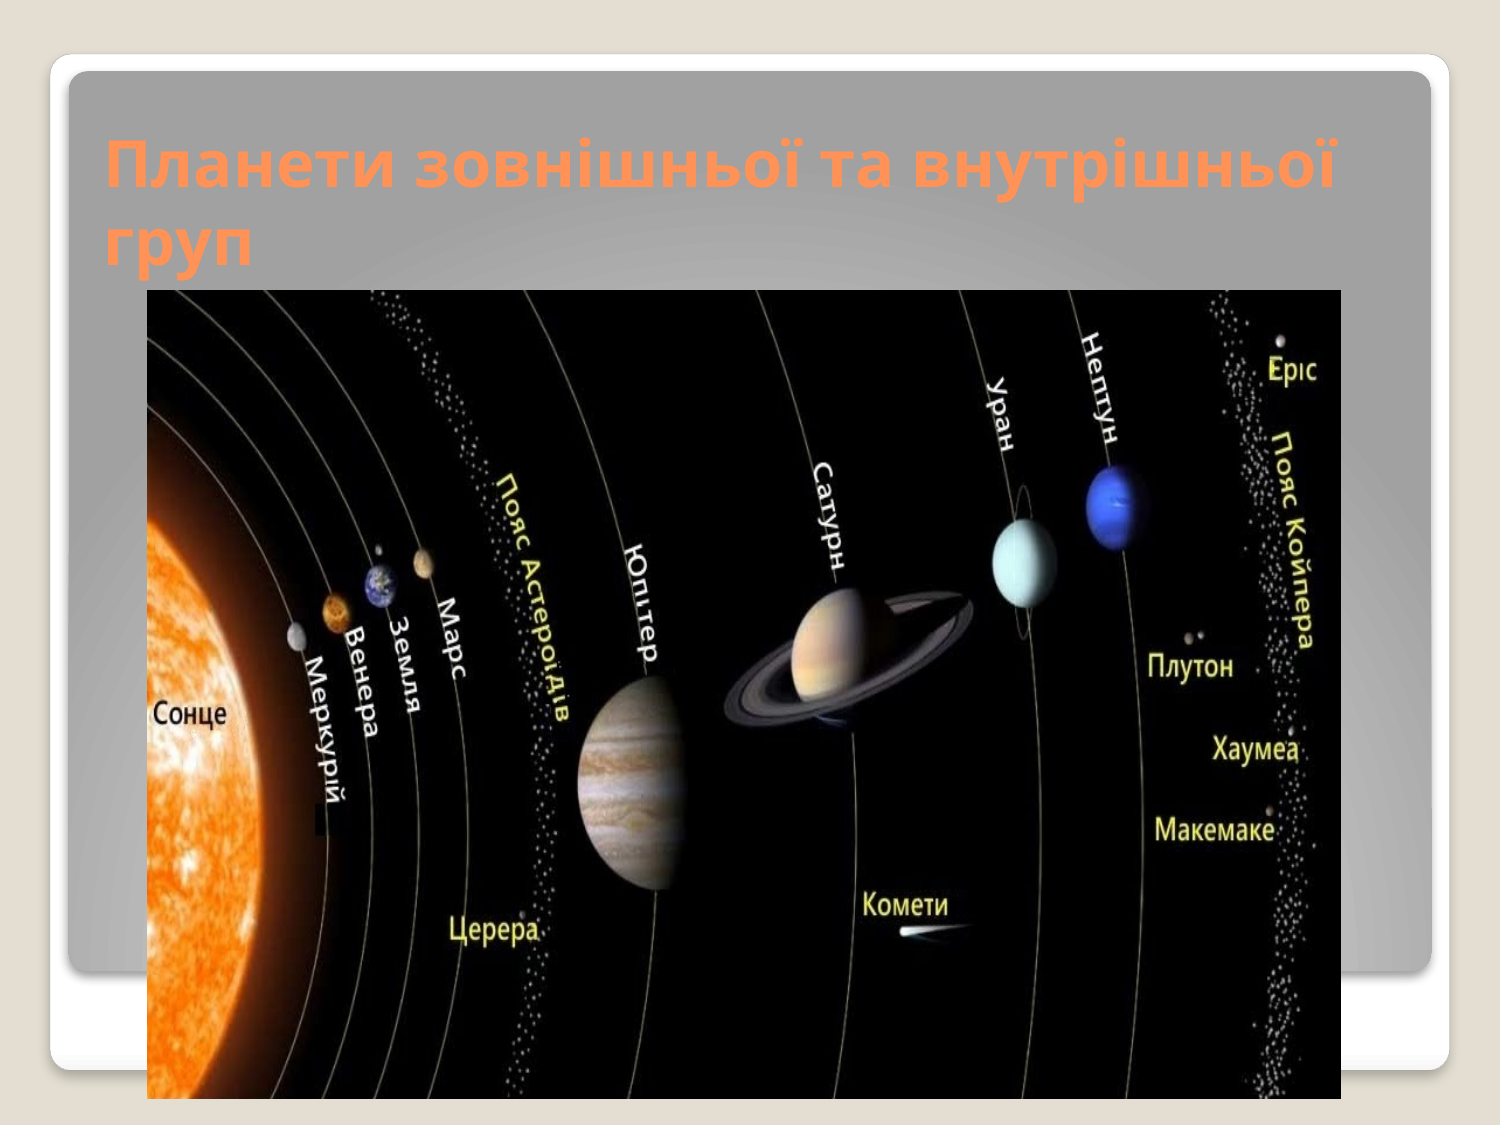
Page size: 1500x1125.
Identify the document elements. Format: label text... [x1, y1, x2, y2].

title Планети зовнішньої та внутрішньої груп [88, 113, 1431, 287]
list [147, 290, 1341, 1099]
